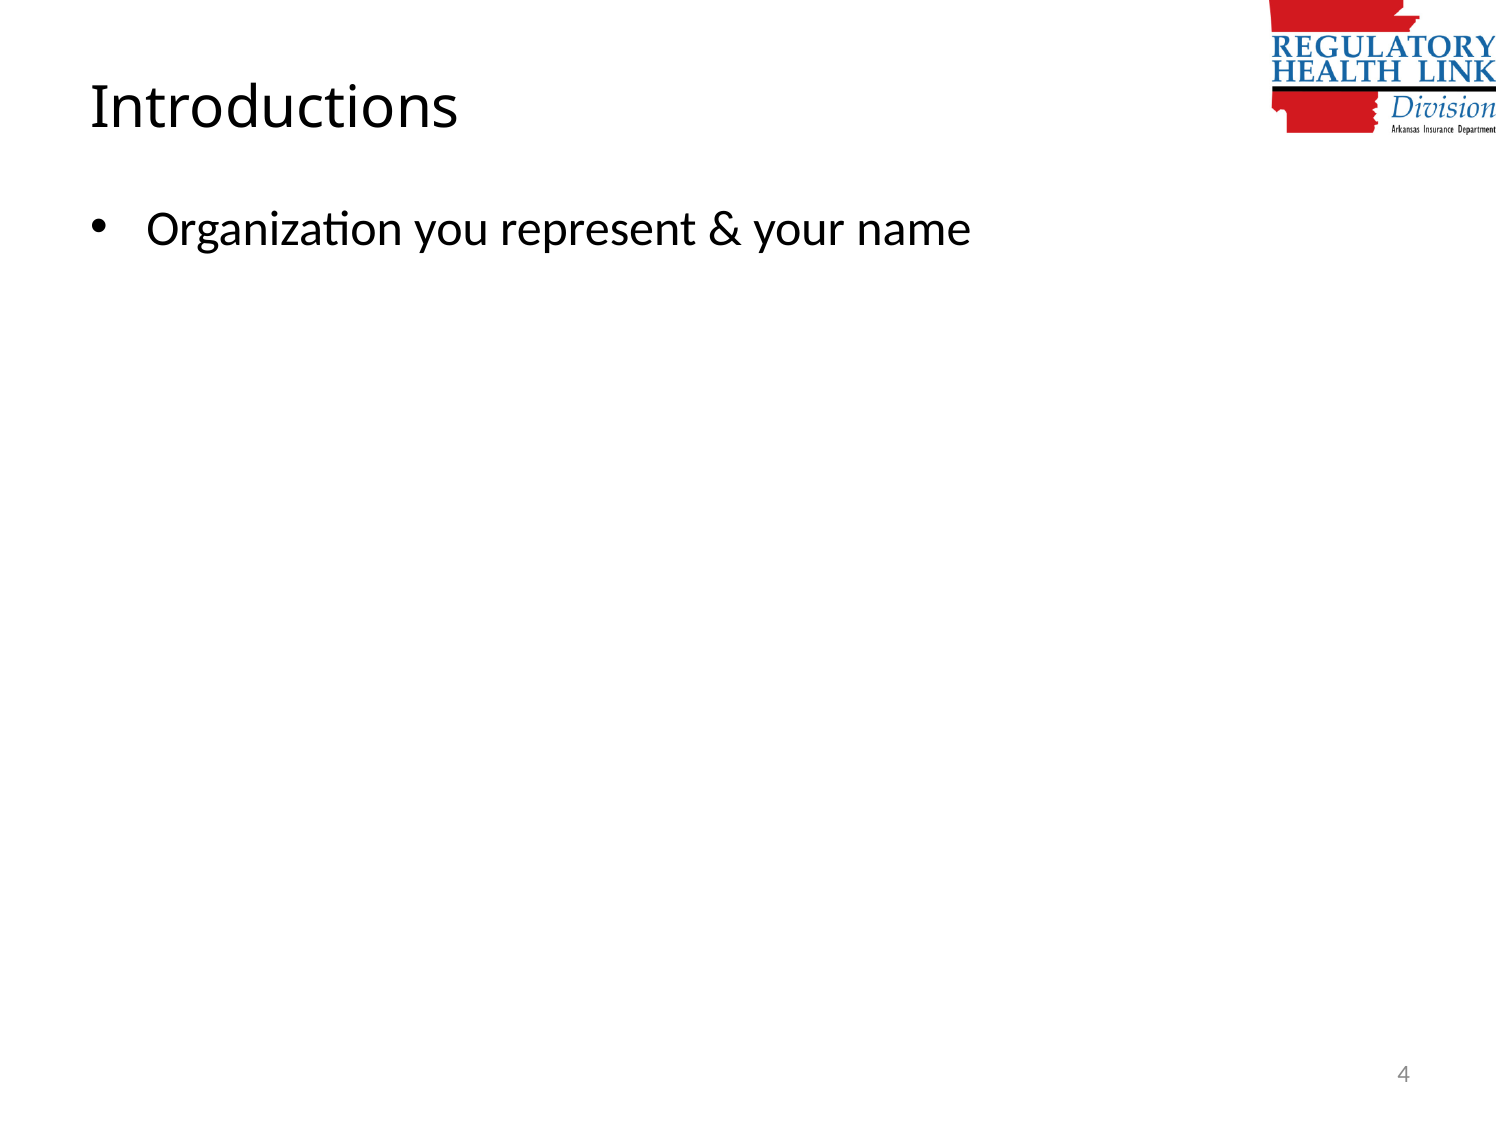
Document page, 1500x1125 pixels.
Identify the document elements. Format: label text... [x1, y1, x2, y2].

title Introductions [75, 45, 1200, 163]
picture [1269, 0, 1496, 135]
list Organization you represent & your name [75, 187, 1425, 1005]
slide_number 4 [1074, 1042, 1425, 1103]
